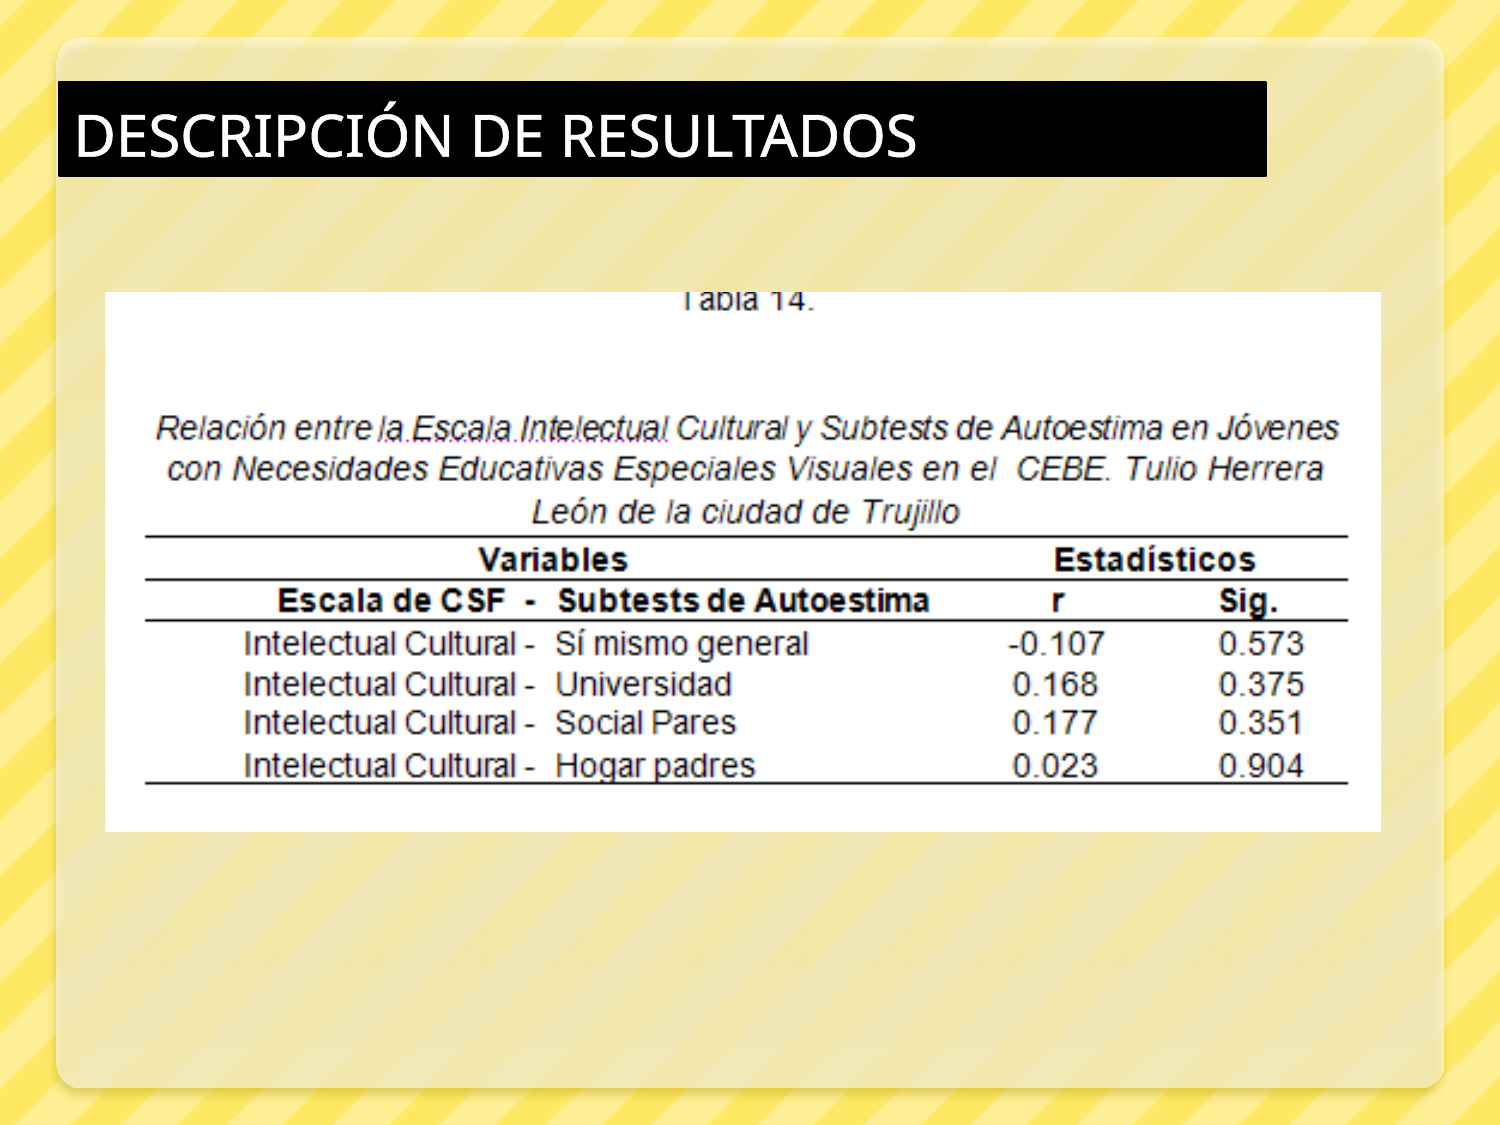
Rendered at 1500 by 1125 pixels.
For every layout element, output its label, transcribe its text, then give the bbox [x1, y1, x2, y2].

picture [105, 292, 1382, 832]
title DESCRIPCIÓN DE RESULTADOS [58, 81, 1267, 177]
